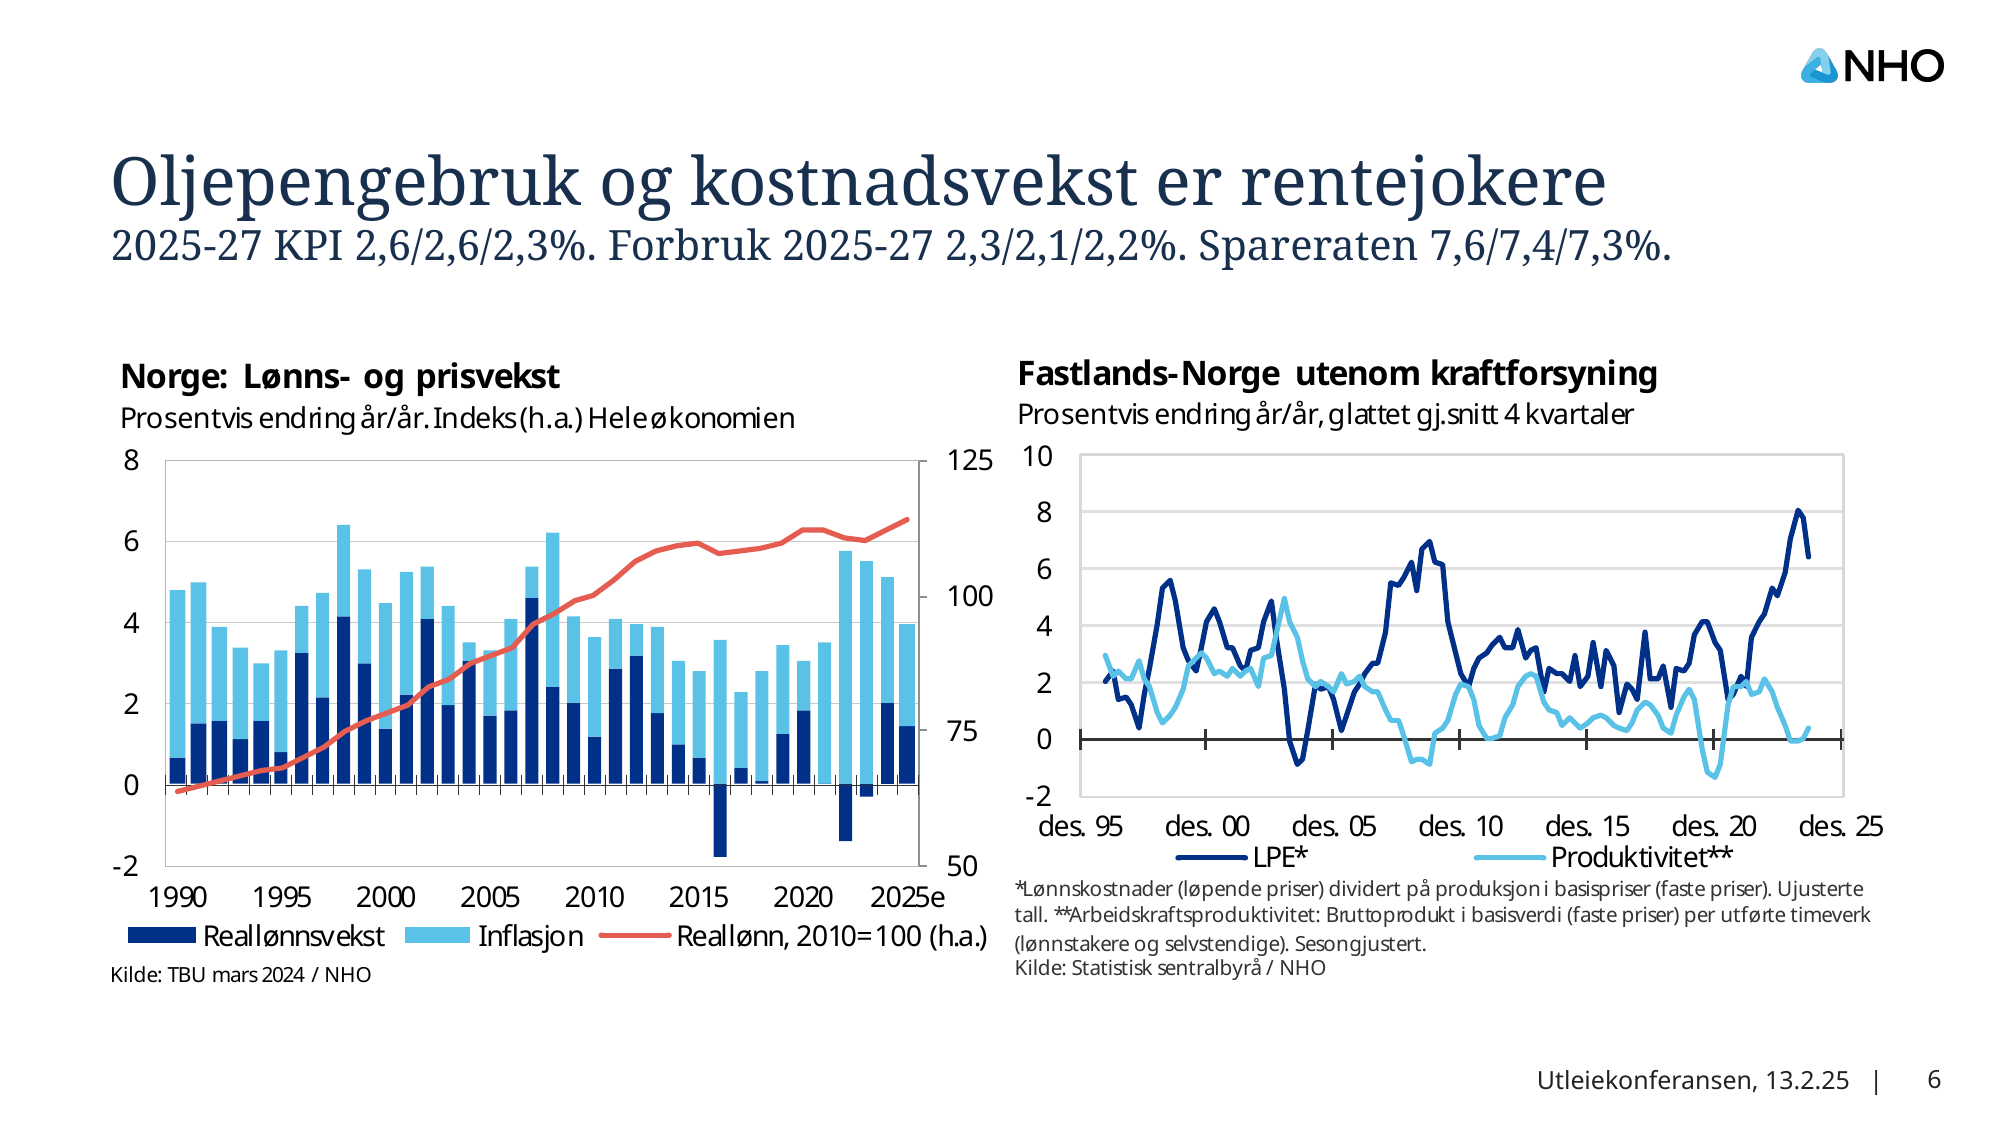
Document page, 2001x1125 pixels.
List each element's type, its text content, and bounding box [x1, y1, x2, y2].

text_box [105, 342, 995, 987]
title Oljepengebruk og kostnadsvekst er rentejokere 2025-27 KPI 2,6/2,6/2,3%. Forbruk 2025-27 2,3/2,1/2,2%. Spareraten 7,6/7,4/7,3%. [110, 138, 1891, 262]
picture [1801, 48, 1944, 83]
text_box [1005, 342, 1891, 987]
